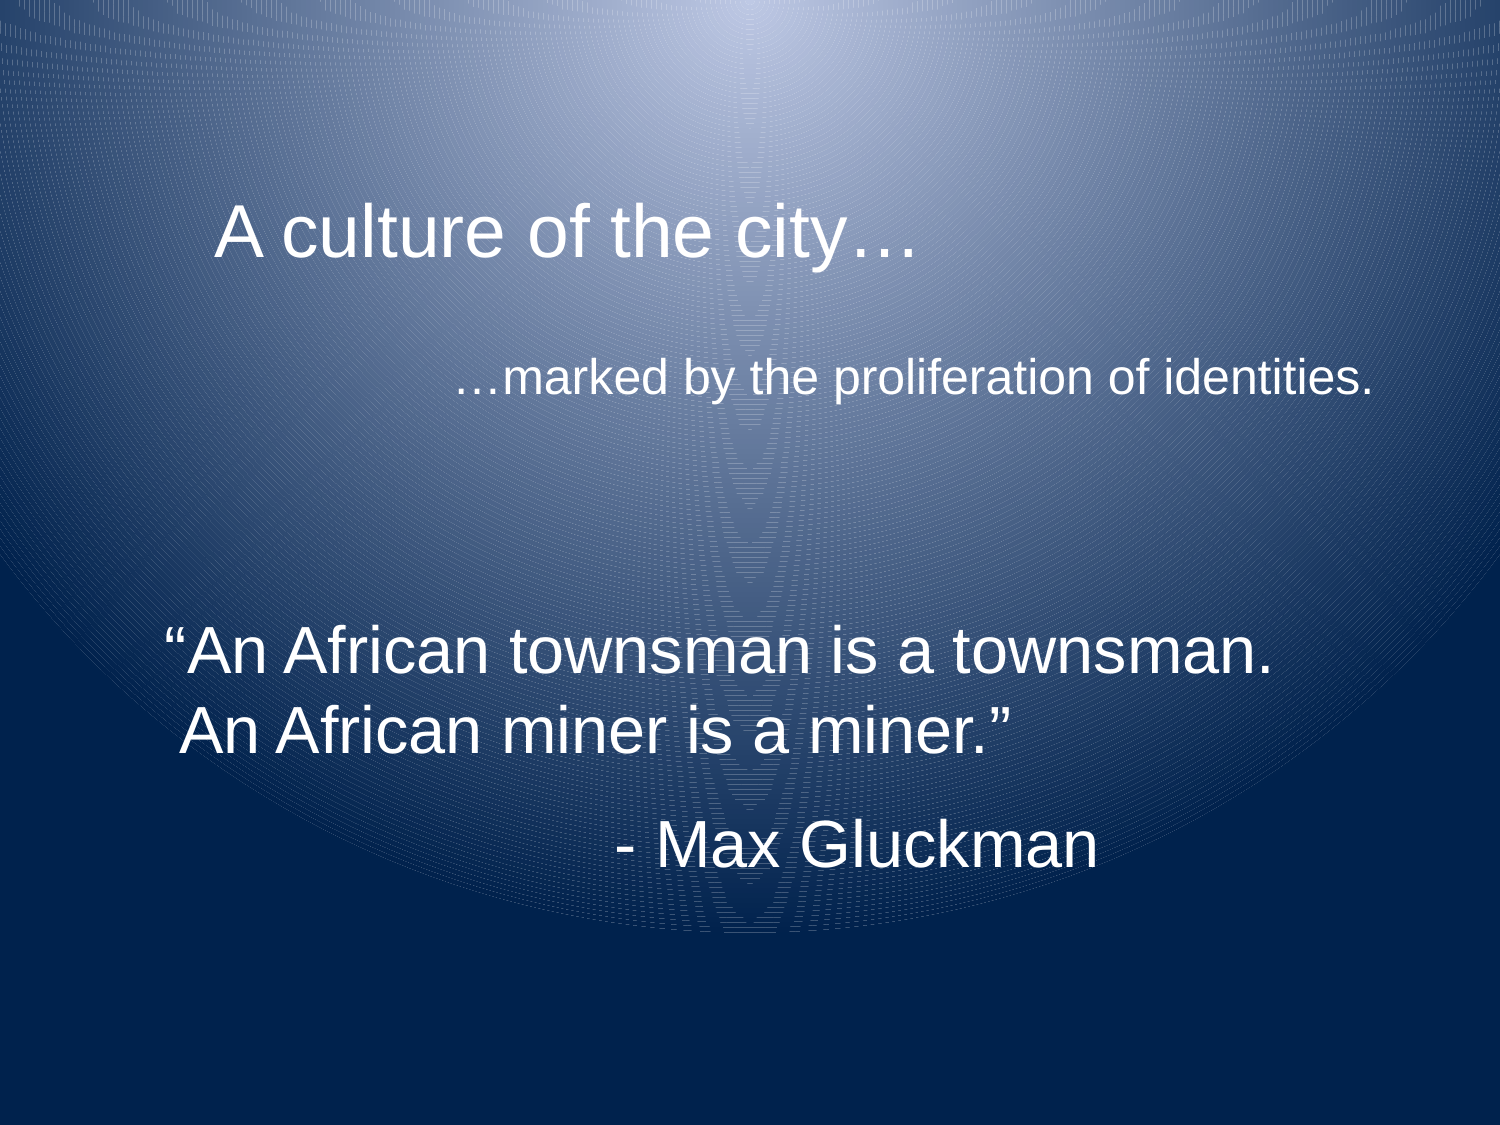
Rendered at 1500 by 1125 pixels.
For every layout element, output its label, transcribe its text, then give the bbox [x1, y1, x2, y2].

text_box A culture of the city… [199, 174, 1250, 280]
text_box “An African townsman is a townsman. An African miner is a miner.” - Max Gluckman [150, 599, 1300, 888]
text_box …marked by the proliferation of identities. [437, 337, 1413, 413]
